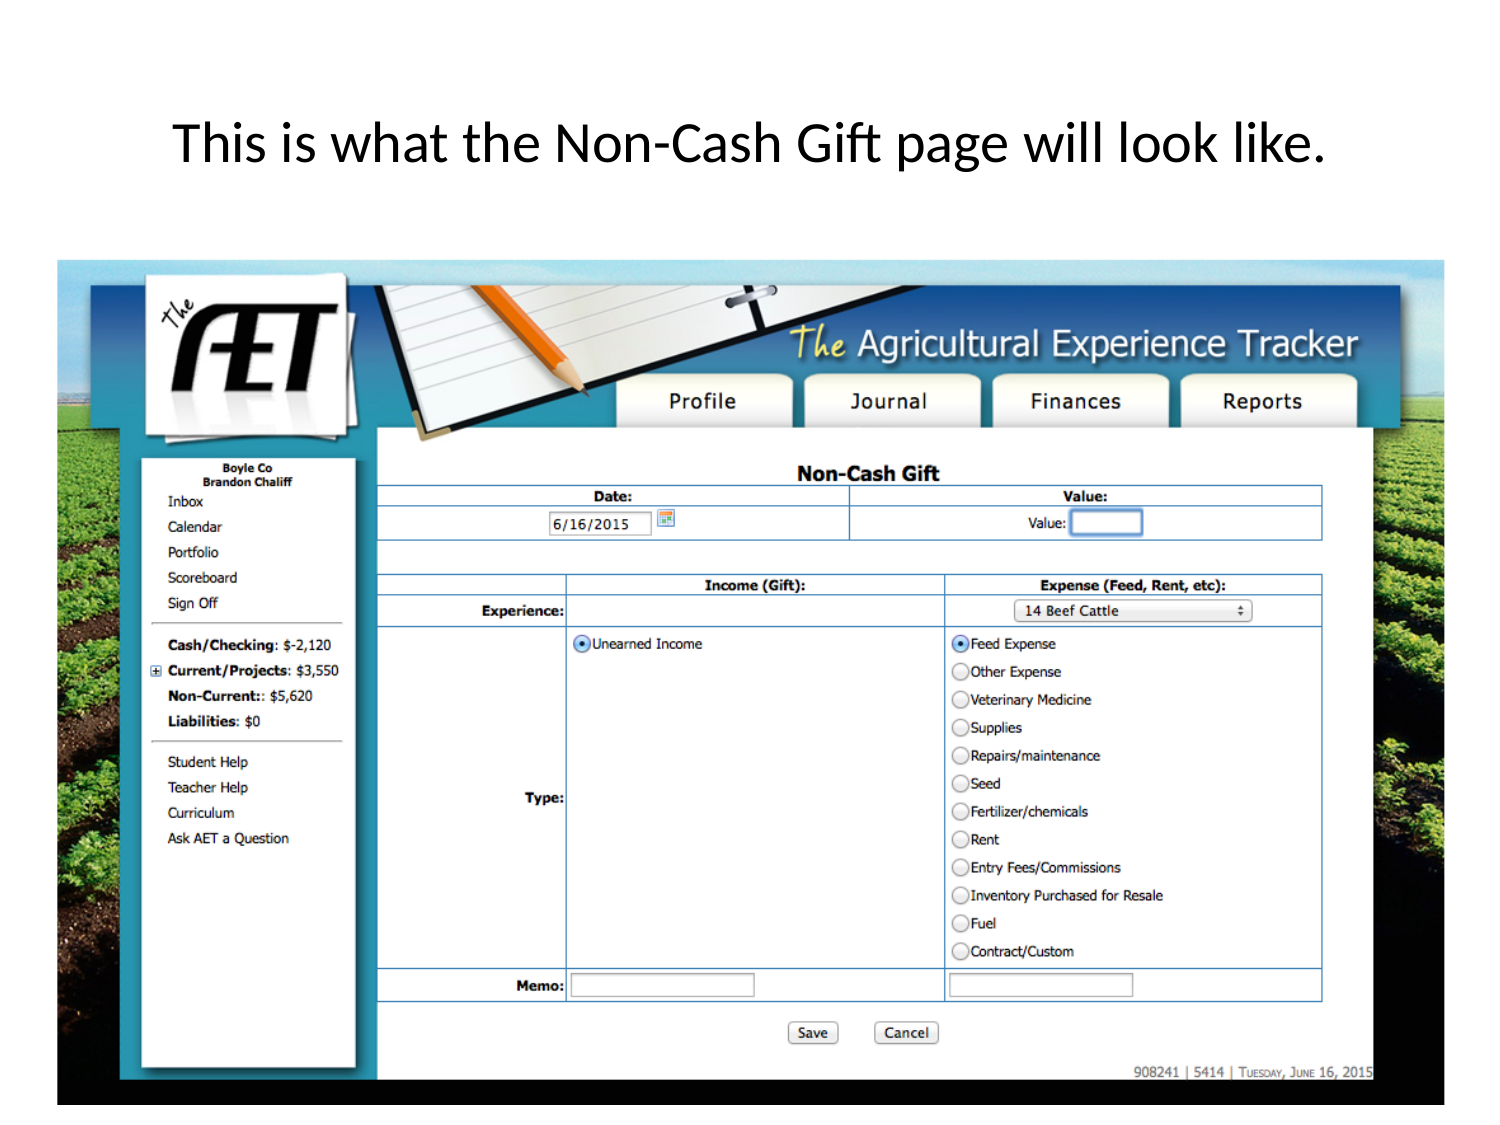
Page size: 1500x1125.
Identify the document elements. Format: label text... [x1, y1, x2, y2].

title This is what the Non-Cash Gift page will look like. [75, 45, 1425, 233]
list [57, 258, 1445, 1106]
